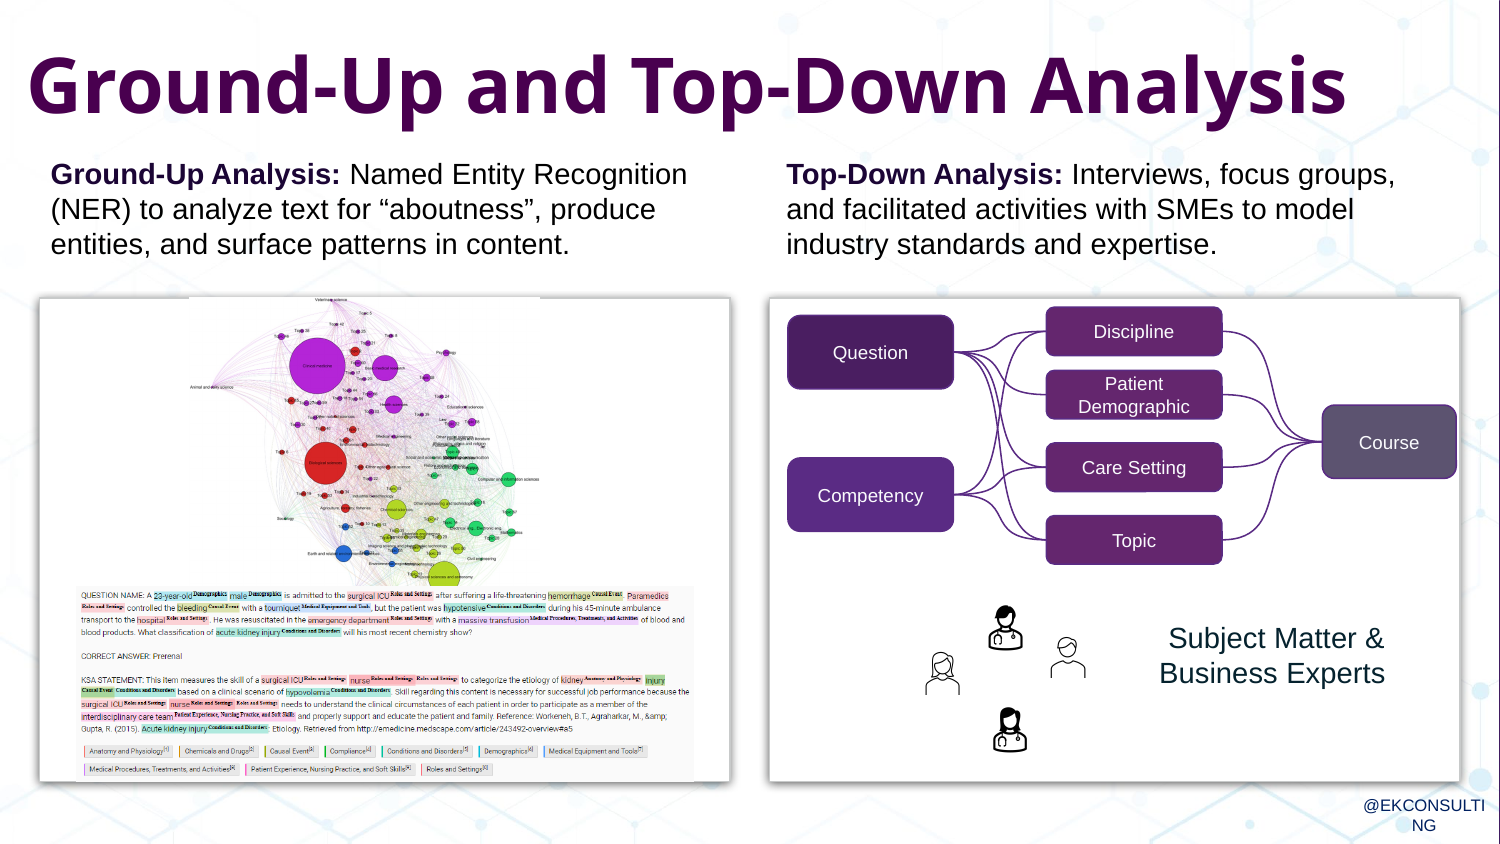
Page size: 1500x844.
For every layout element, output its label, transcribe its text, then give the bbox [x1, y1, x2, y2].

text_box Topic [1046, 515, 1223, 565]
text_box Competency [787, 457, 947, 532]
text_box [769, 298, 1461, 782]
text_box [953, 494, 1047, 541]
text_box Ground-Up Analysis: Named Entity Recognition (NER) to analyze text for “aboutness”, produce entities, and surface patterns in content. [39, 144, 721, 272]
text_box [39, 298, 187, 782]
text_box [1221, 331, 1323, 394]
picture [0, 0, 1500, 844]
text_box Top-Down Analysis: Interviews, focus groups, and facilitated activities with SMEs to model industry standards and expertise. [774, 144, 1457, 272]
text_box Care Setting [1052, 442, 1216, 492]
text_box [542, 298, 731, 782]
text_box @EKConsulting [1348, 788, 1500, 820]
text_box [917, 599, 1094, 757]
text_box Question [787, 315, 954, 389]
text_box Course [1327, 405, 1457, 479]
text_box Discipline [1046, 307, 1222, 356]
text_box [953, 466, 1047, 494]
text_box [1221, 394, 1323, 440]
text_box Subject Matter & Business Experts [1136, 614, 1417, 647]
text_box Patient Demographic [1052, 370, 1216, 419]
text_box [1221, 441, 1323, 541]
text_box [953, 331, 1047, 466]
title Ground-Up and Top-Down Analysis [15, 41, 1485, 136]
